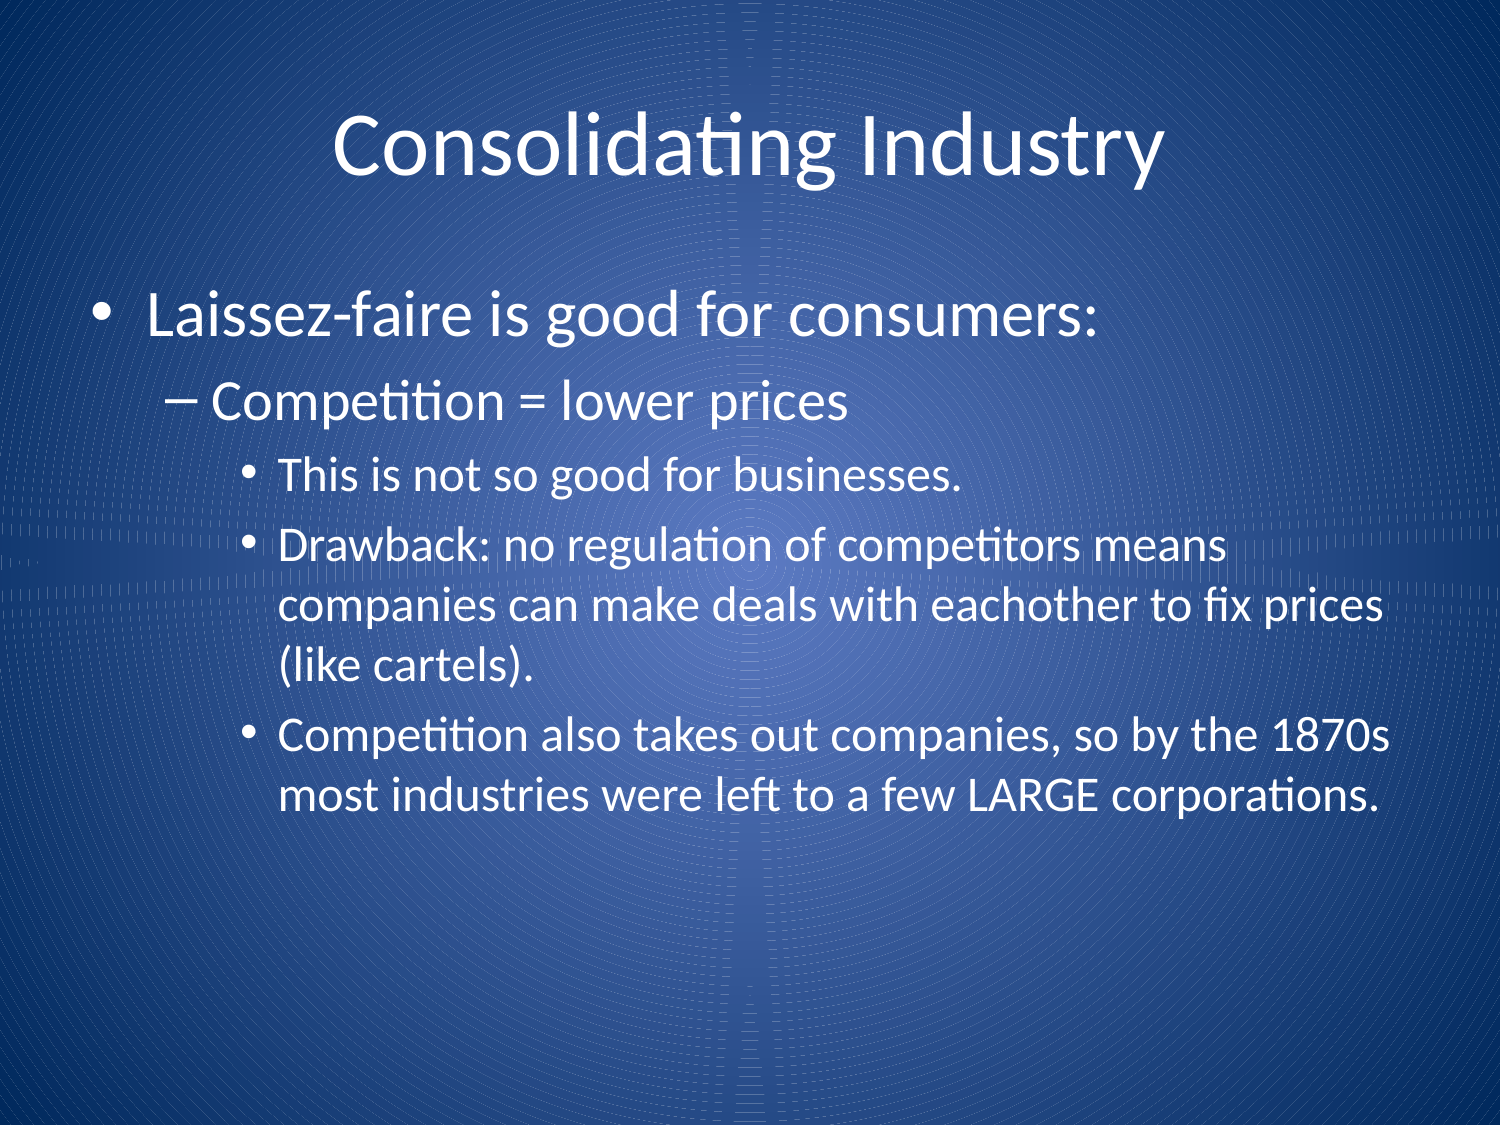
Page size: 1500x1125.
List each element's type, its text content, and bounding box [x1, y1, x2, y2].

list Laissez-faire is good for consumers: Competition = lower prices This is not so good for businesses. Drawback: no regulation of competitors means companies can make deals with eachother to fix prices (like cartels). Competition also takes out companies, so by the 1870s most industries were left to a few LARGE corporations. [75, 262, 1425, 1005]
title Consolidating Industry [75, 45, 1425, 233]
